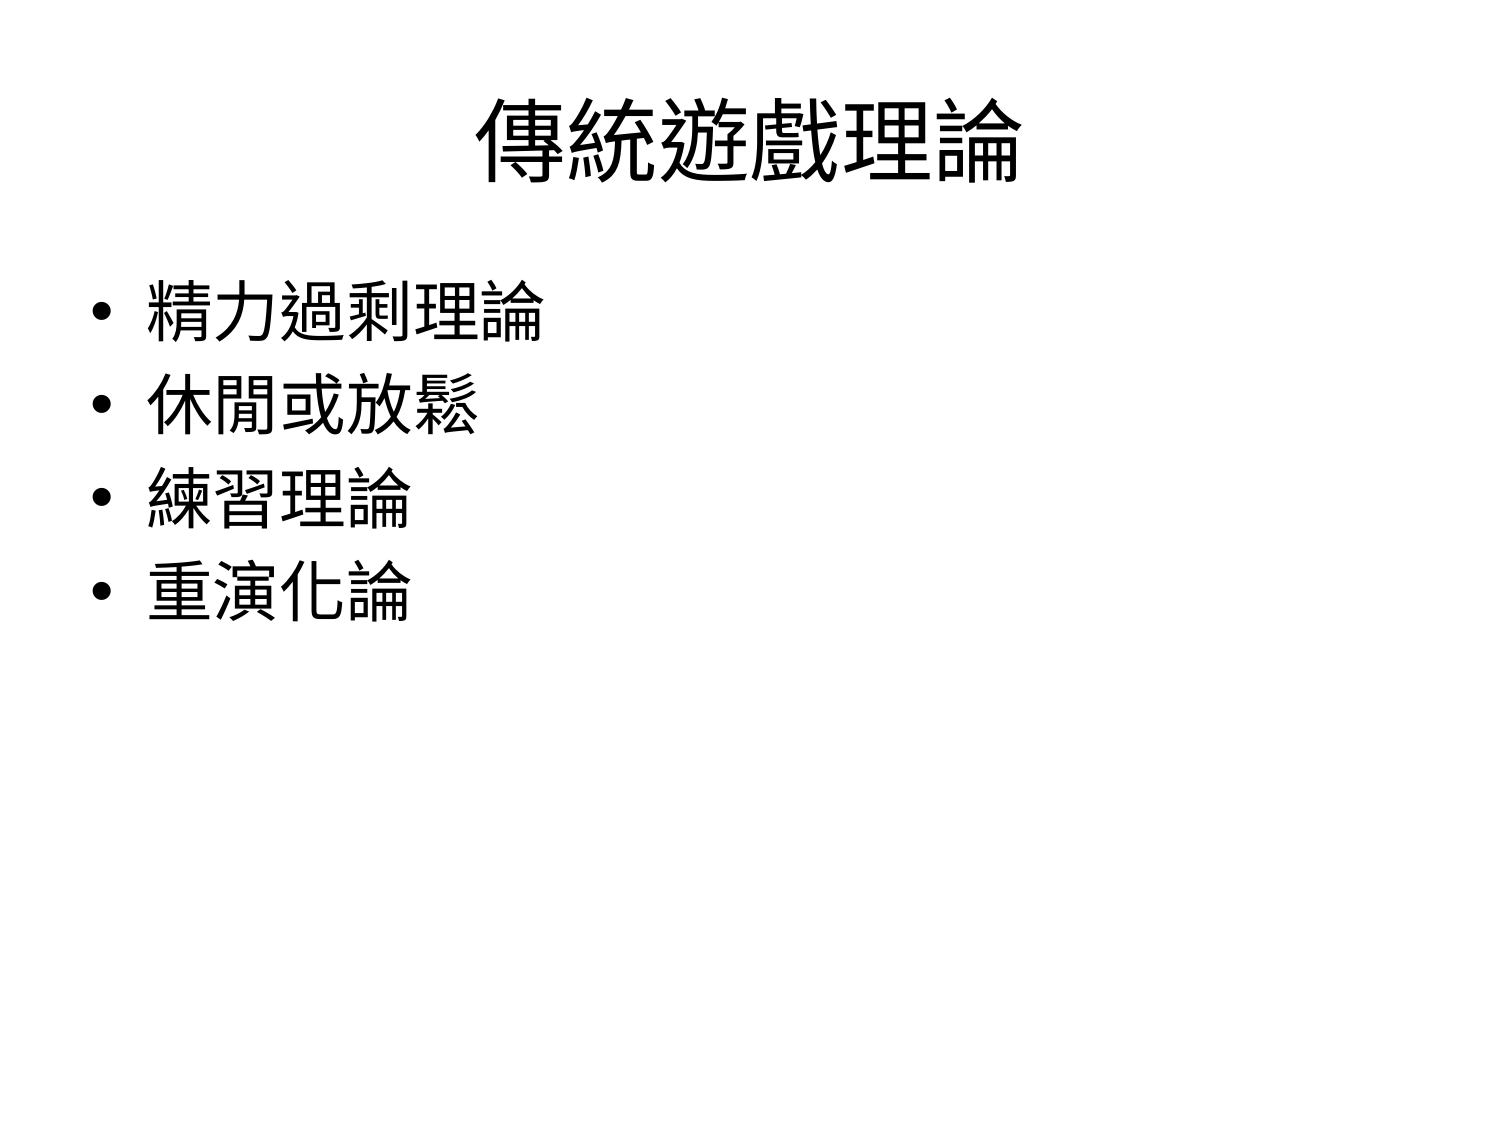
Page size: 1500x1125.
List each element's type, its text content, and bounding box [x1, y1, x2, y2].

list 精力過剩理論 休閒或放鬆 練習理論 重演化論 [75, 262, 1425, 1005]
title 傳統遊戲理論 [75, 45, 1425, 233]
